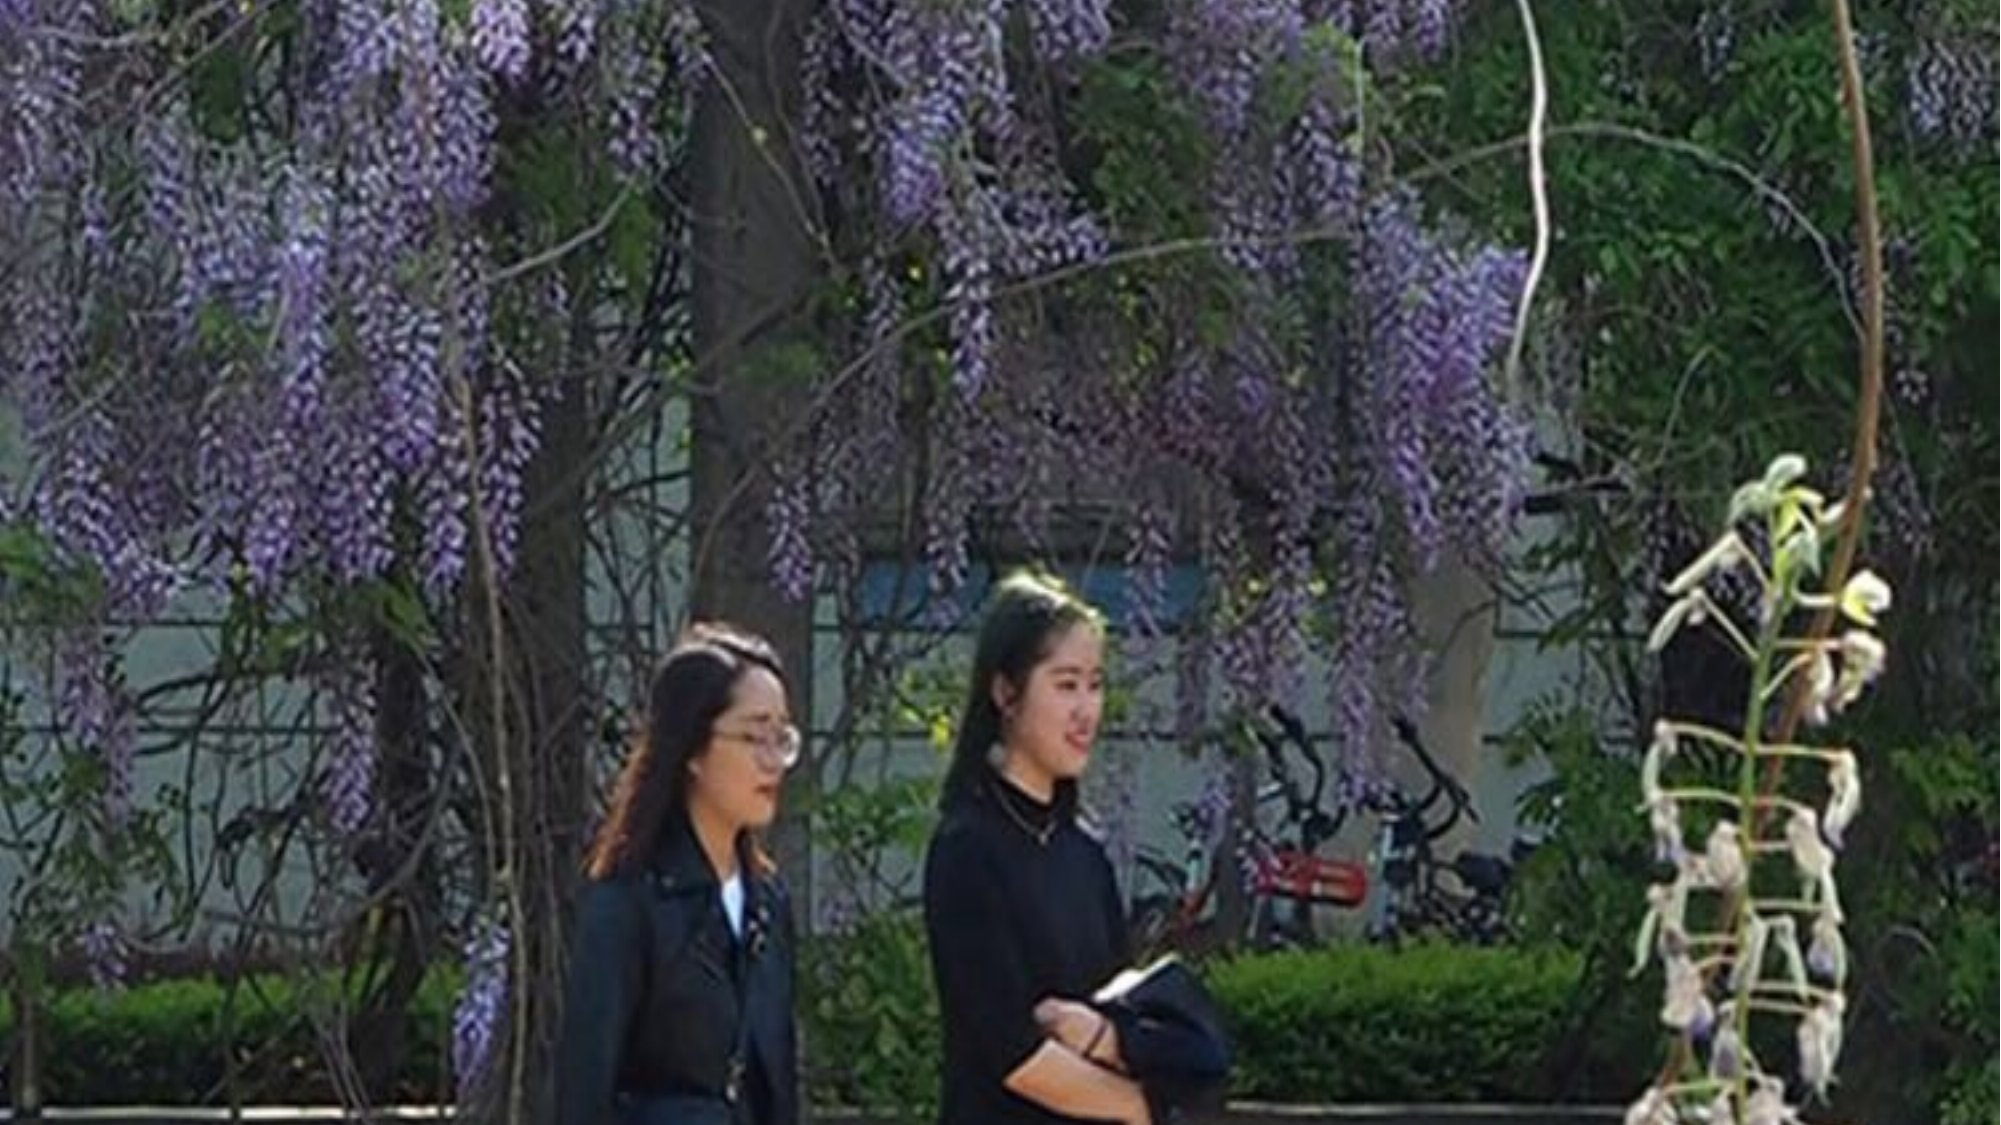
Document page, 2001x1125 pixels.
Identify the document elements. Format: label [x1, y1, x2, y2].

list [0, 0, 2000, 1125]
